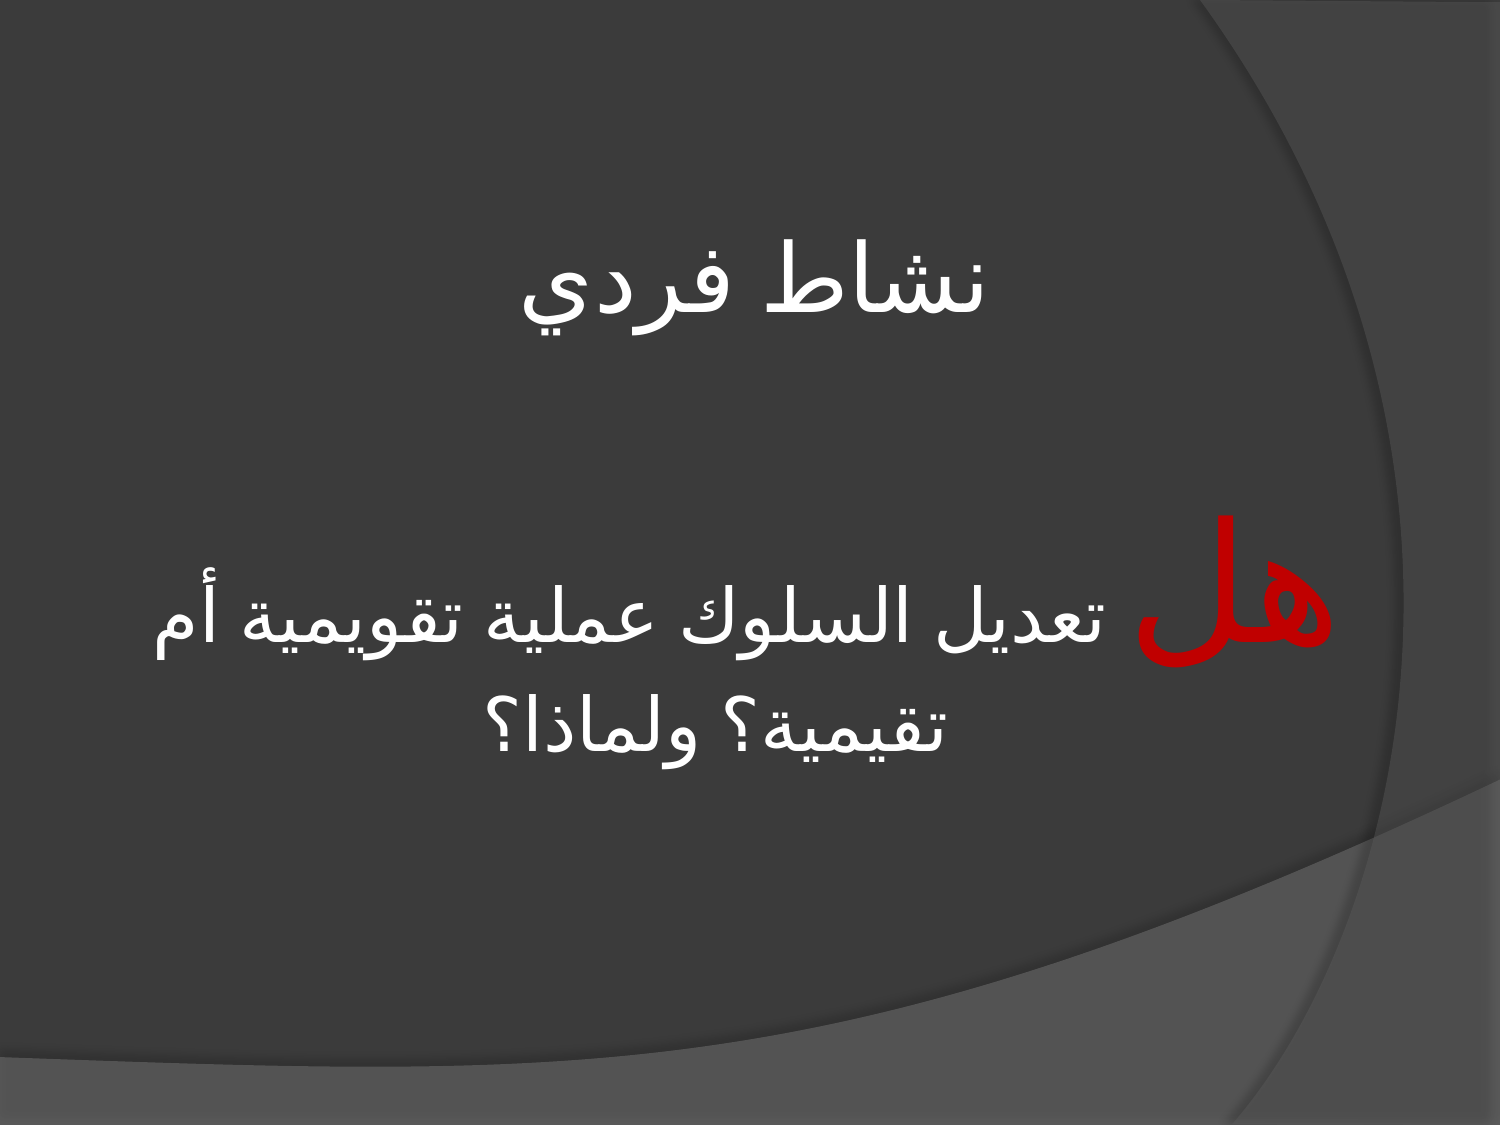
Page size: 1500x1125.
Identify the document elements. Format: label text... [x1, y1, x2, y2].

list هل تعديل السلوك عملية تقويمية أم تقيمية؟ ولماذا؟ [75, 468, 1425, 1079]
title نشاط فردي [117, 199, 1393, 350]
